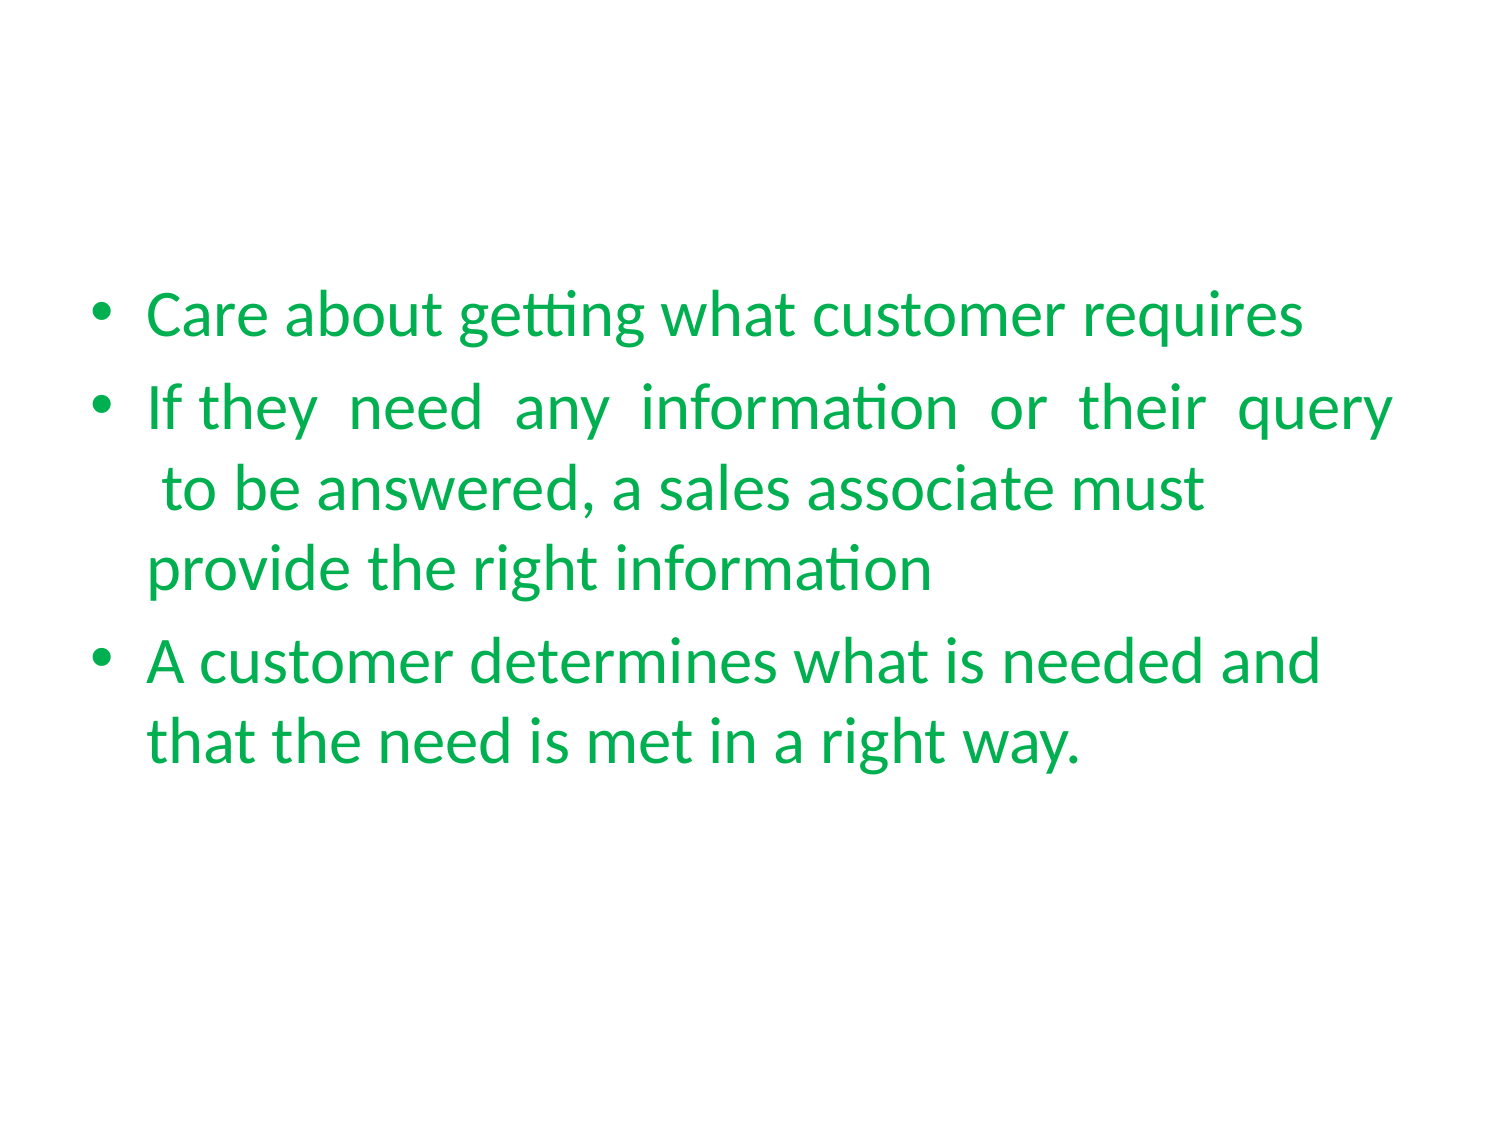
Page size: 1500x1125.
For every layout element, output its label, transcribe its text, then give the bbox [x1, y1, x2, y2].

list Care about getting what customer requires If they need any information or their query to be answered, a sales associate must provide the right information A customer determines what is needed and that the need is met in a right way. [75, 262, 1425, 1005]
